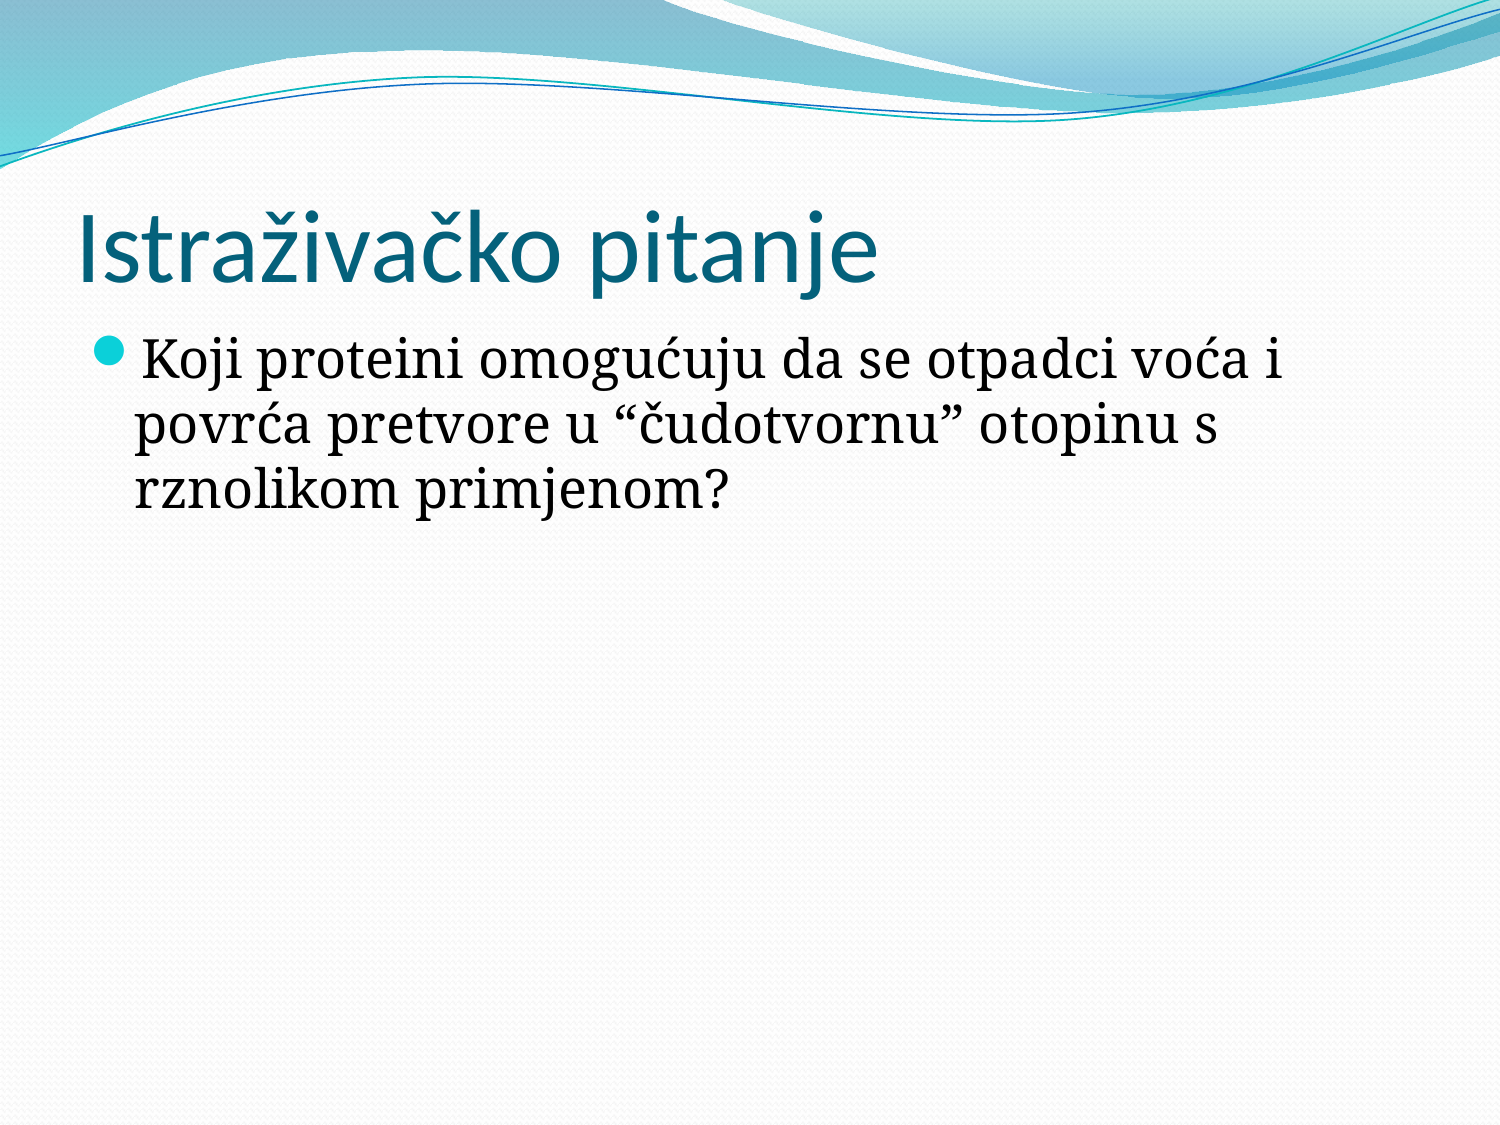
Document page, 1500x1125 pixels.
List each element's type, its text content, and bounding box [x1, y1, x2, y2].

title Istraživačko pitanje [75, 115, 1425, 303]
list Koji proteini omogućuju da se otpadci voća i povrća pretvore u “čudotvornu” otopinu s rznolikom primjenom? [75, 317, 1425, 1038]
